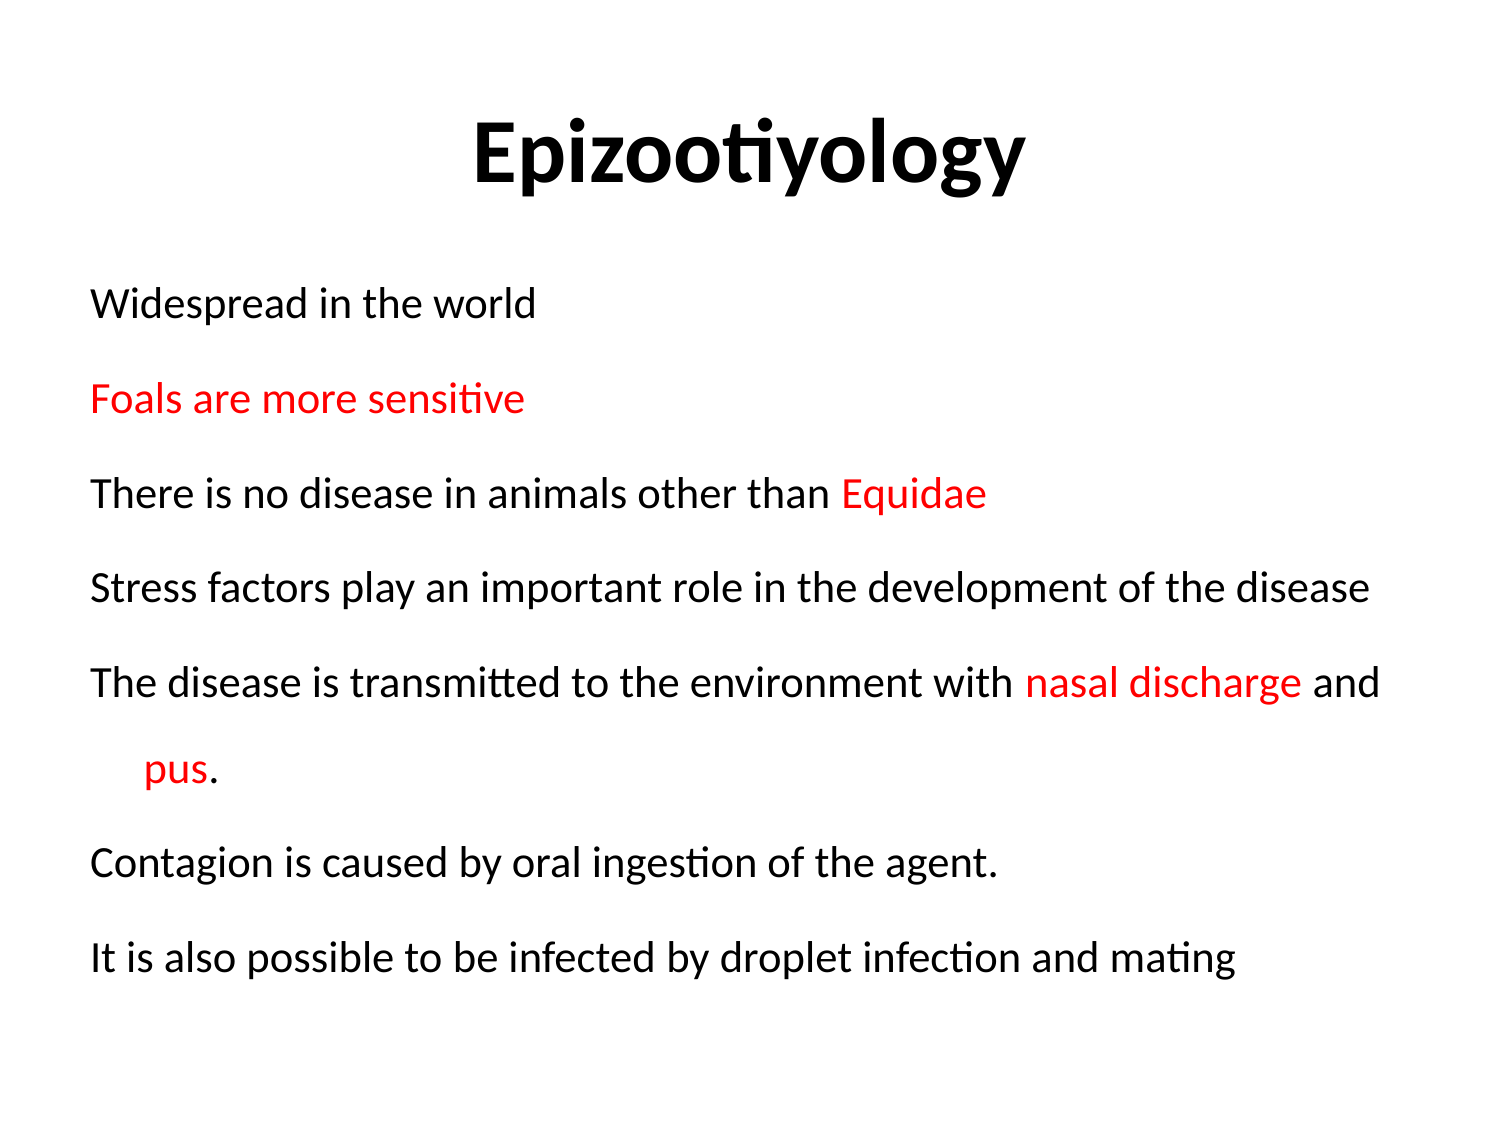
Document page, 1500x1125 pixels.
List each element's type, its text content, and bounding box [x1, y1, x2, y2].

list Widespread in the world Foals are more sensitive There is no disease in animals other than Equidae Stress factors play an important role in the development of the disease The disease is transmitted to the environment with nasal discharge and pus. Contagion is caused by oral ingestion of the agent. It is also possible to be infected by droplet infection and mating [75, 234, 1465, 1005]
title Epizootiyology [75, 45, 1425, 234]
